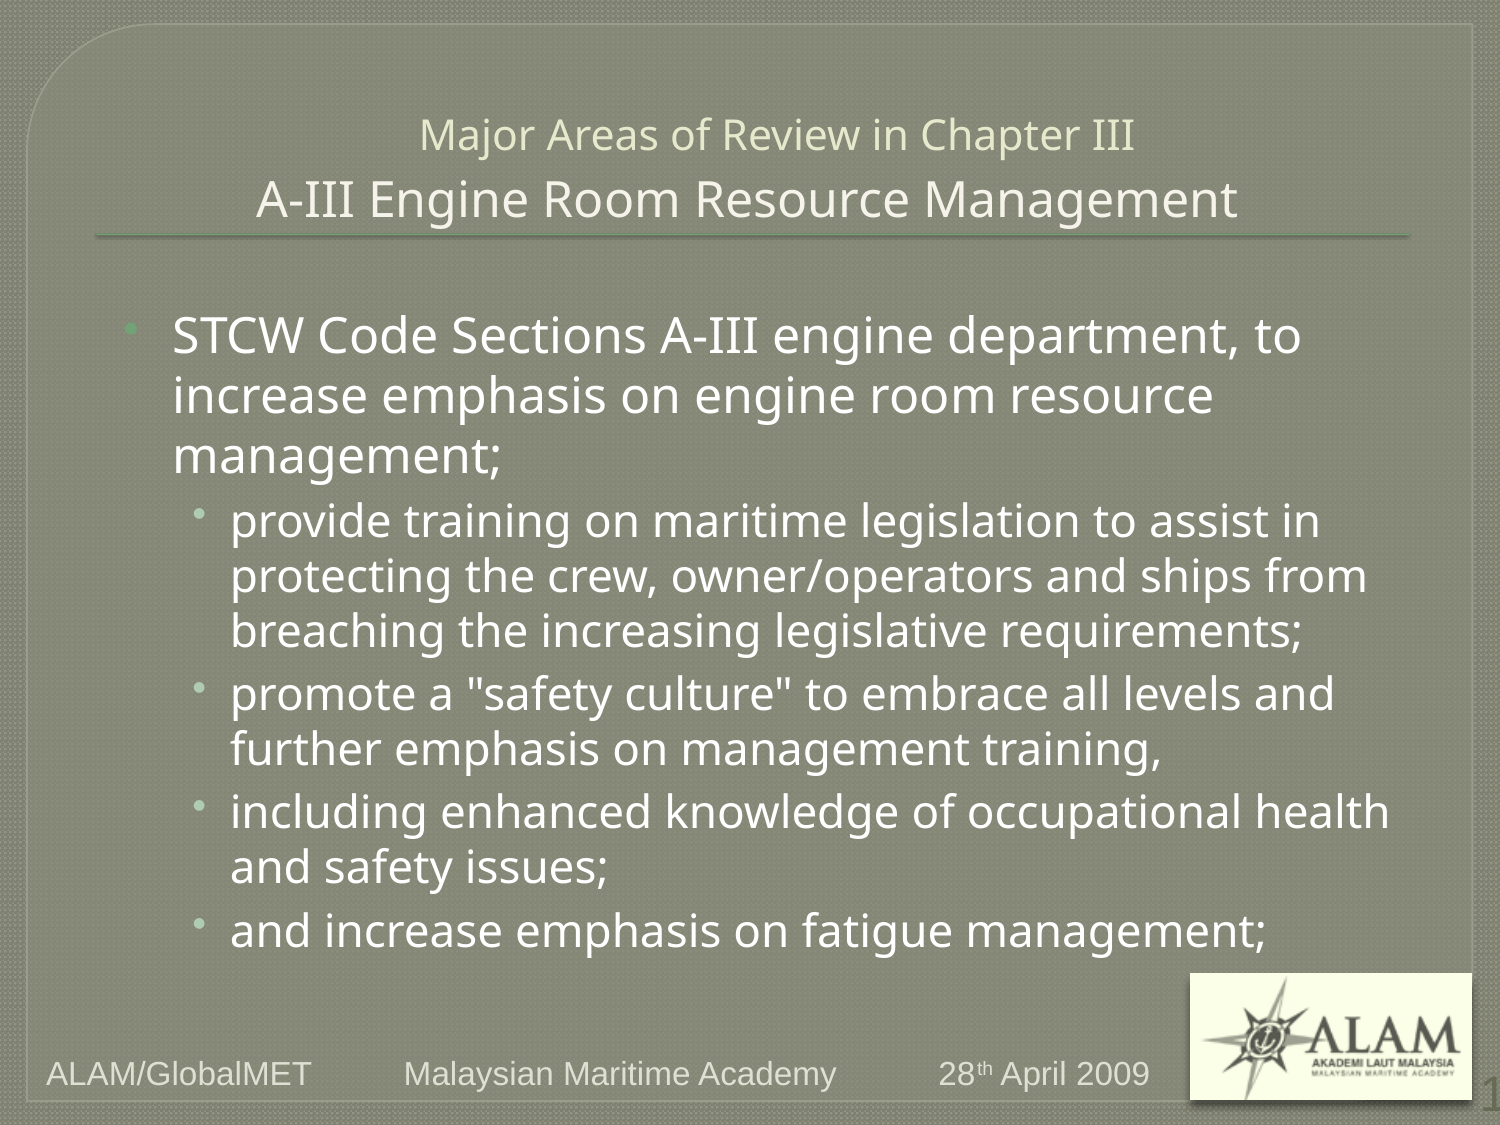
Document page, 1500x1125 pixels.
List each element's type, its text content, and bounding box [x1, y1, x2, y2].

list STCW Code Sections A-III engine department, to increase emphasis on engine room resource management; provide training on maritime legislation to assist in protecting the crew, owner/operators and ships from breaching the increasing legislative requirements; promote a "safety culture" to embrace all levels and further emphasis on management training, including enhanced knowledge of occupational health and safety issues; and increase emphasis on fatigue management; [109, 295, 1451, 1028]
picture [1190, 973, 1473, 1101]
text_box A-III Engine Room Resource Management [183, 171, 1313, 235]
title Major Areas of Review in Chapter III [111, 99, 1438, 167]
slide_number 16 [1417, 1068, 1494, 1114]
footer ALAM/GlobalMET Malaysian Maritime Academy 28th April 2009 [31, 997, 1184, 1100]
